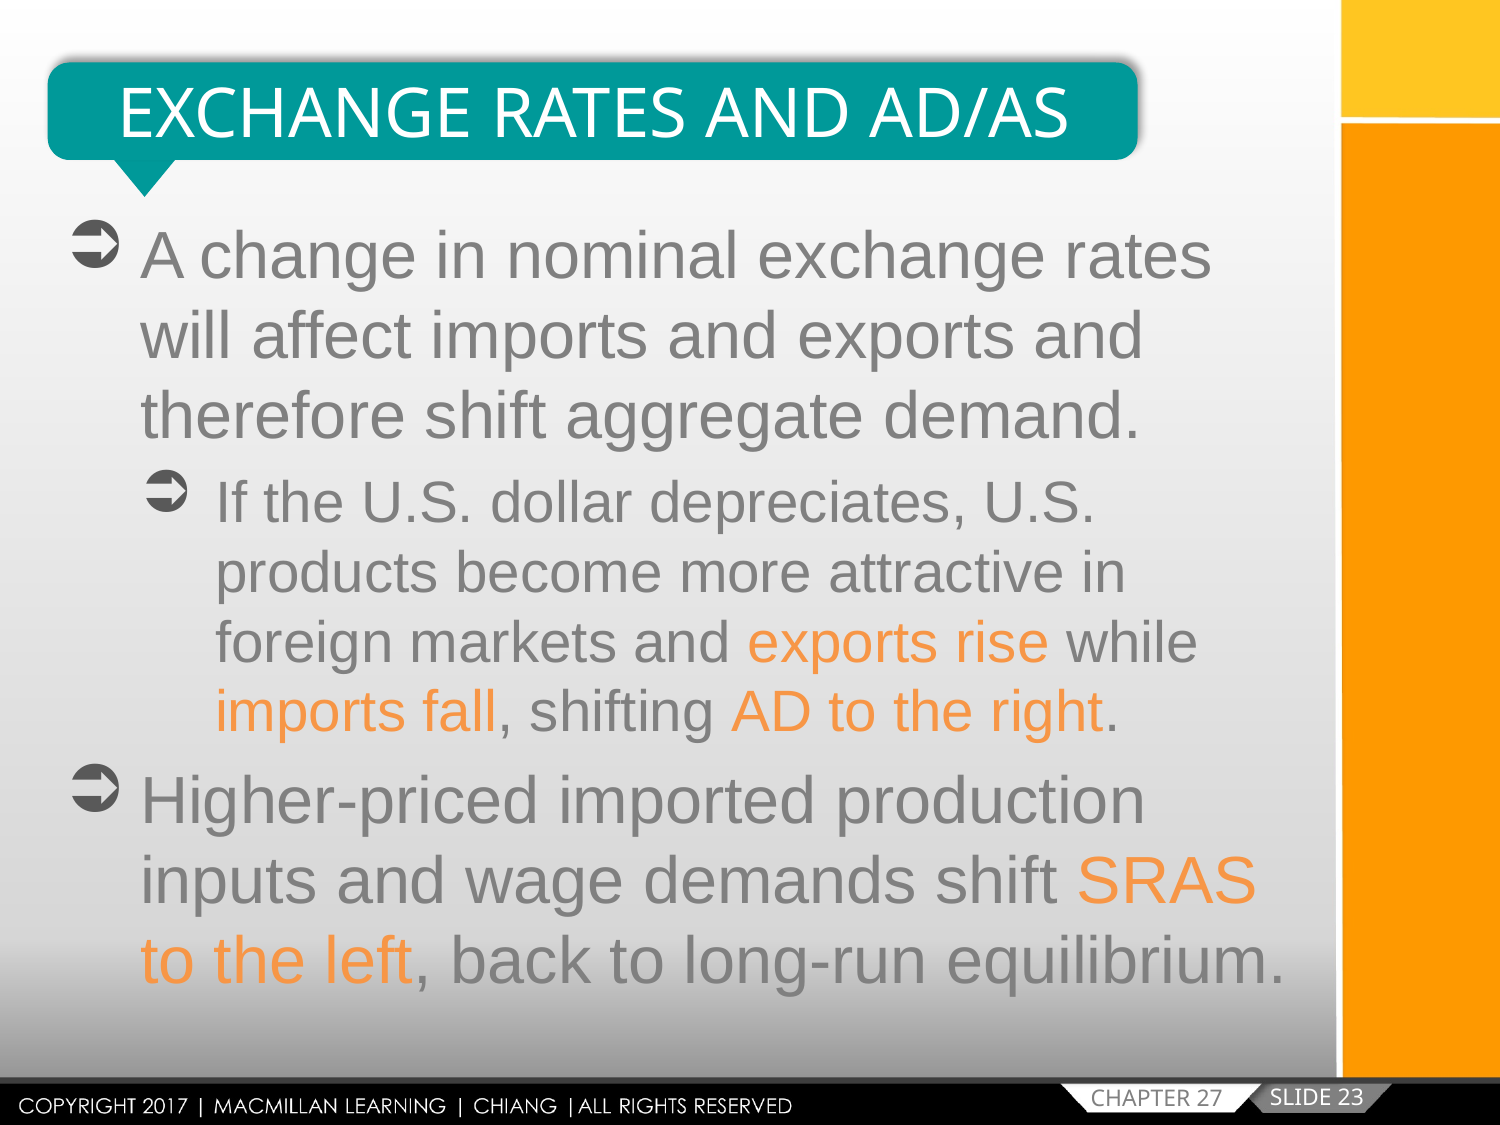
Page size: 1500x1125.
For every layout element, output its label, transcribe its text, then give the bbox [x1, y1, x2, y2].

text_box EXCHANGE RATES AND AD/AS [102, 61, 1087, 159]
picture [0, 0, 1500, 1125]
text_box A change in nominal exchange rates will affect imports and exports and therefore shift aggregate demand. If the U.S. dollar depreciates, U.S. products become more attractive in foreign markets and exports rise while imports fall, shifting AD to the right. Higher-priced imported production inputs and wage demands shift SRAS to the left, back to long-run equilibrium. [50, 204, 1317, 1038]
text_box [113, 163, 176, 199]
text_box CHAPTER 27 [1075, 1076, 1245, 1119]
text_box [45, 60, 1140, 163]
text_box SLIDE 23 [1249, 1074, 1384, 1125]
